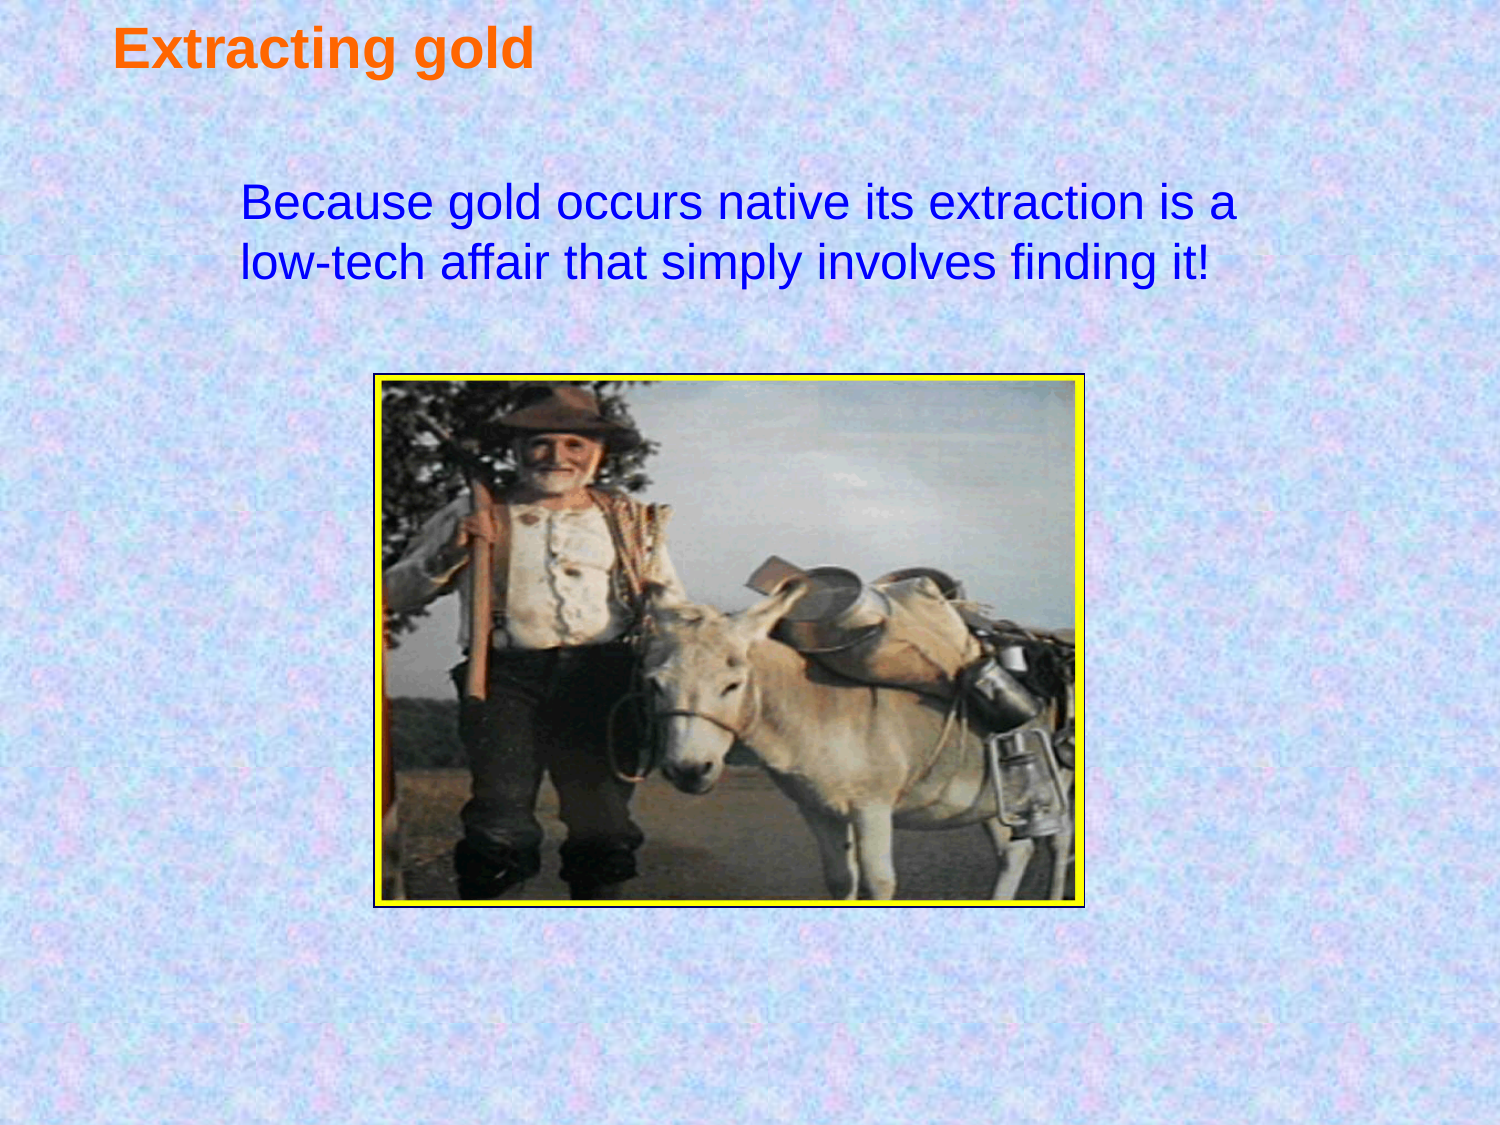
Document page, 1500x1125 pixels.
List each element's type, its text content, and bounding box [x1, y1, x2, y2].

picture [0, 0, 1500, 1125]
title Extracting gold [0, 2, 1282, 88]
list Because gold occurs native its extraction is a low-tech affair that simply involves finding it! [225, 162, 1263, 407]
